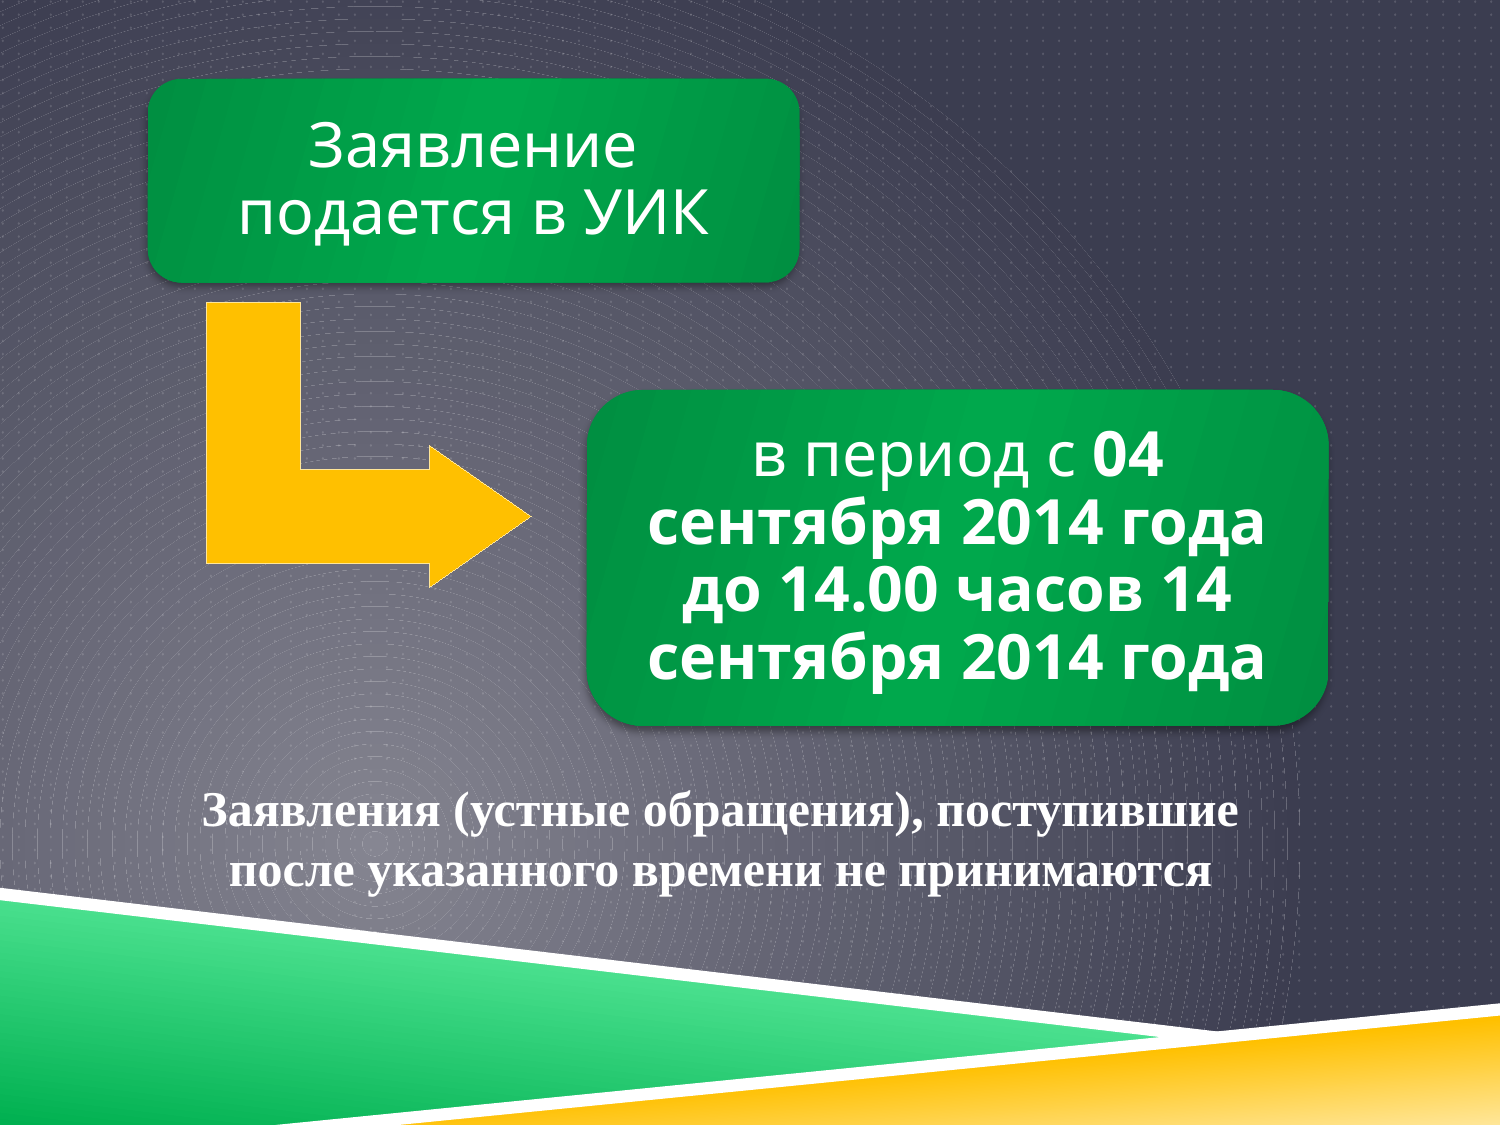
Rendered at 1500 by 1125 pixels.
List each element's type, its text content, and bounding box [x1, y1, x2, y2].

text_box Заявления (устные обращения), поступившие после указанного времени не принимаются [147, 769, 1294, 905]
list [76, 42, 1400, 729]
